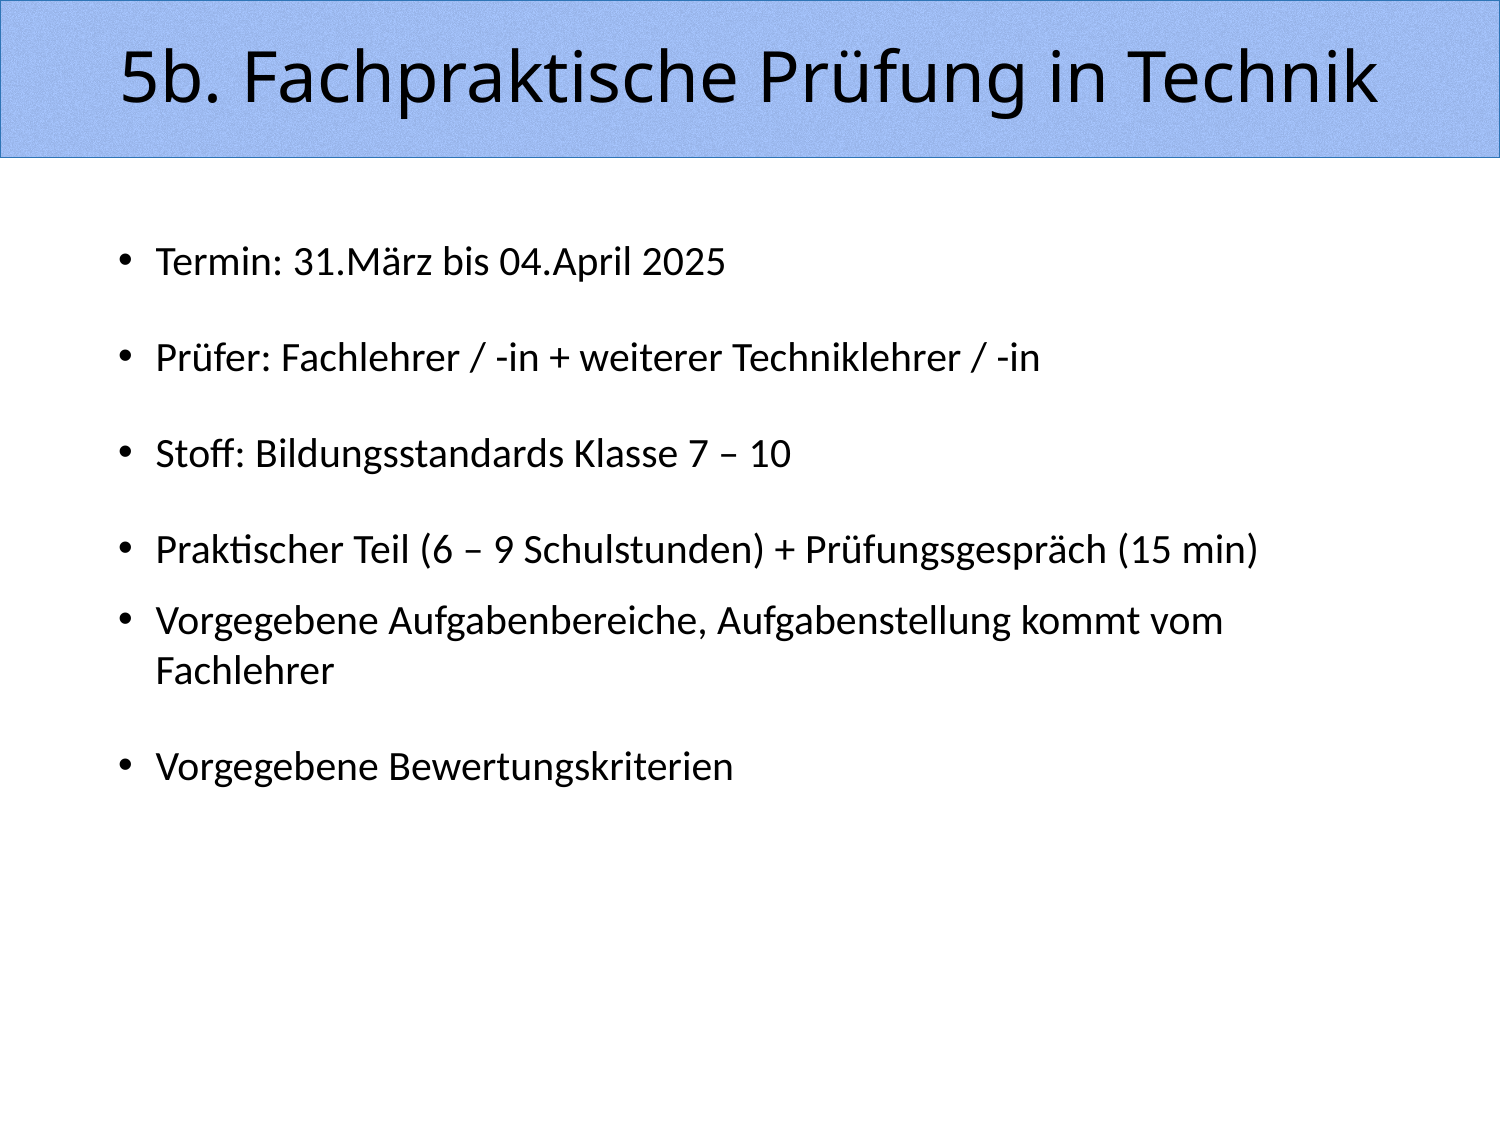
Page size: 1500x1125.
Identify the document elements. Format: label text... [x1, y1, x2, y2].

list Termin: 31.März bis 04.April 2025 Prüfer: Fachlehrer / -in + weiterer Techniklehrer / -in Stoff: Bildungsstandards Klasse 7 – 10 Praktischer Teil (6 – 9 Schulstunden) + Prüfungsgespräch (15 min) Vorgegebene Aufgabenbereiche, Aufgabenstellung kommt vom Fachlehrer Vorgegebene Bewertungskriterien [103, 201, 1397, 1040]
title 5b. Fachpraktische Prüfung in Technik [103, 26, 1397, 134]
